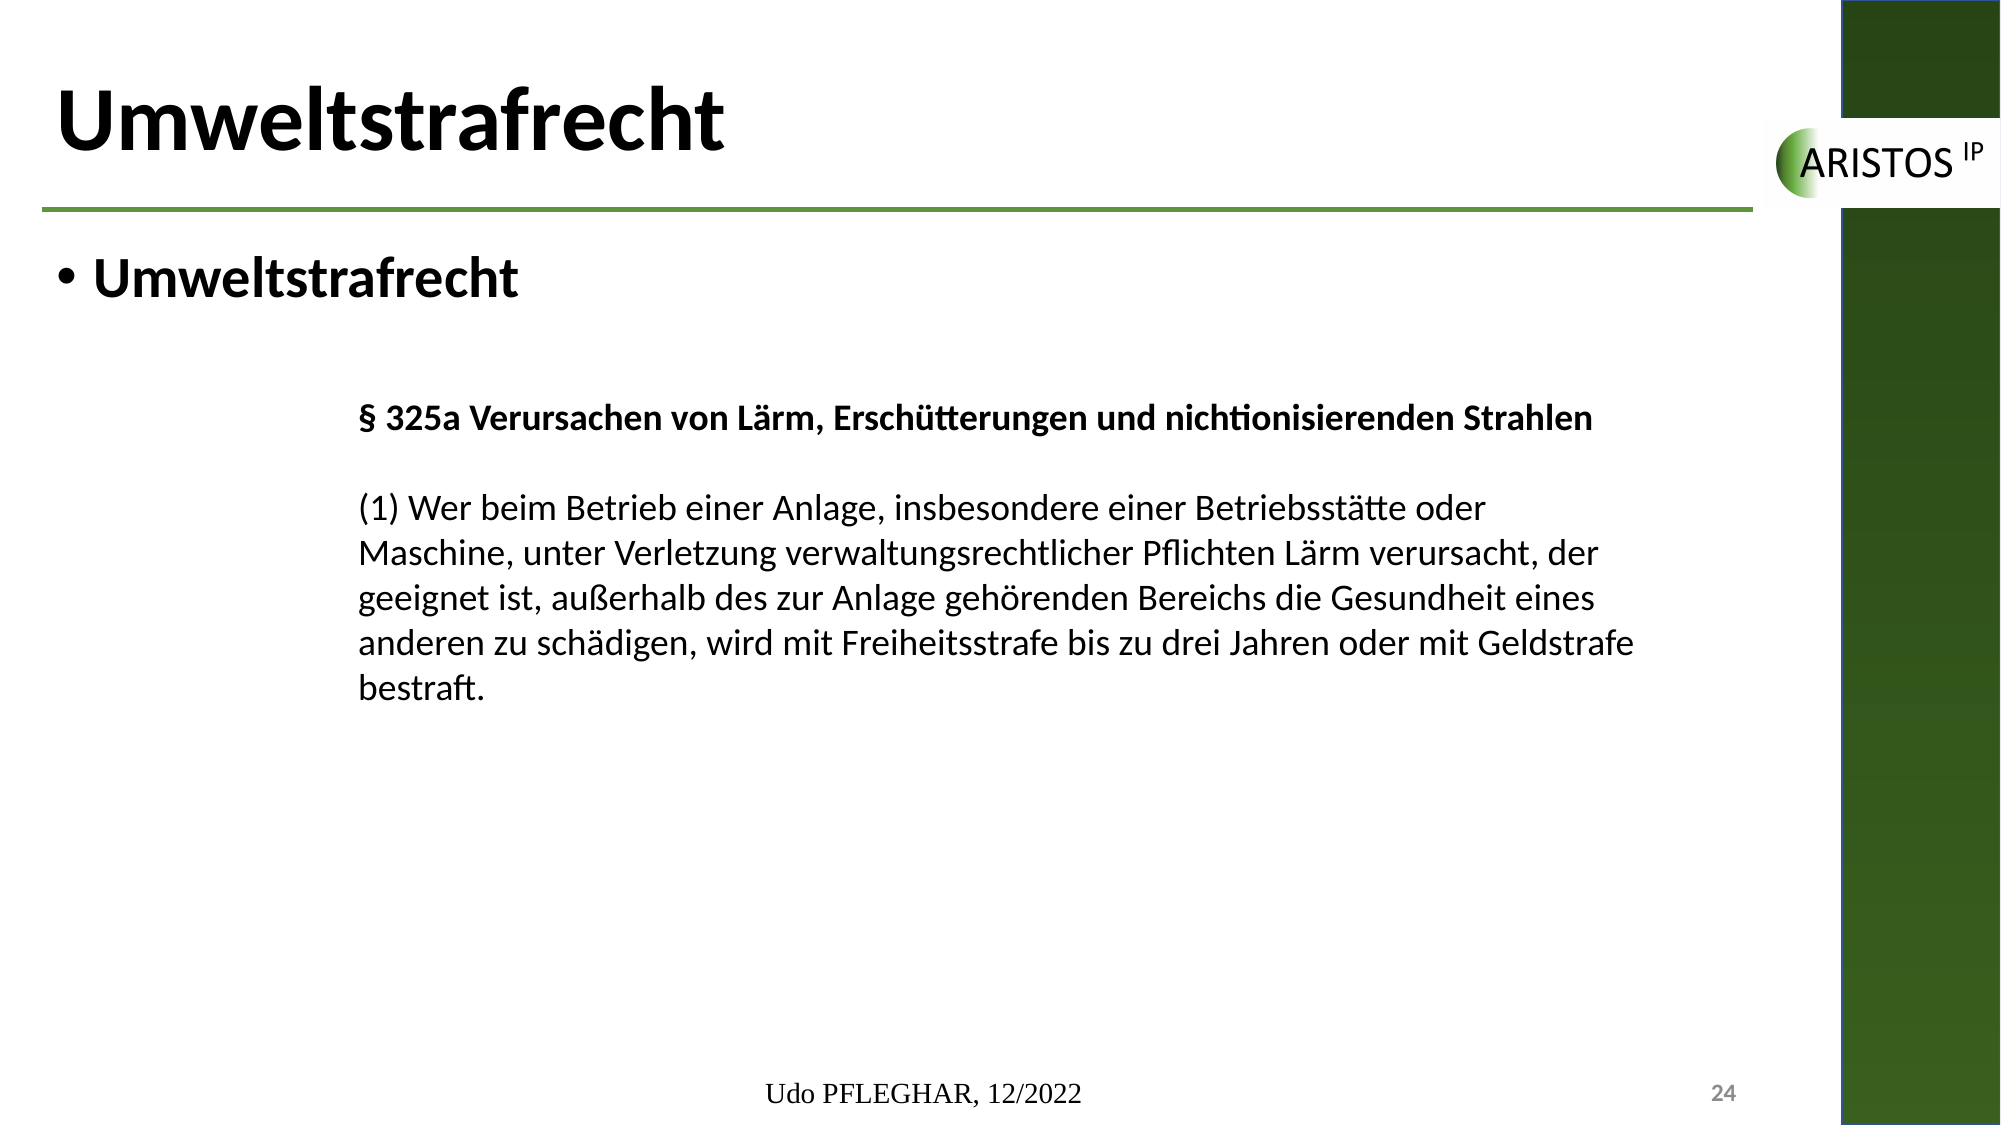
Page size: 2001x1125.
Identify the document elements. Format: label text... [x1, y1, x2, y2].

footer Udo PFLEGHAR, 12/2022 [515, 1068, 1332, 1115]
title Umweltstrafrecht [41, 59, 1753, 183]
picture [1764, 118, 2001, 208]
text_box § 325a Verursachen von Lärm, Erschütterungen und nichtionisierenden Strahlen (1) Wer beim Betrieb einer Anlage, insbesondere einer Betriebsstätte oder Maschine, unter Verletzung verwaltungsrechtlicher Pflichten Lärm verursacht, der geeignet ist, außerhalb des zur Anlage gehörenden Bereichs die Gesundheit eines anderen zu schädigen, wird mit Freiheitsstrafe bis zu drei Jahren oder mit Geldstrafe bestraft. [343, 385, 1655, 715]
list Umweltstrafrecht [41, 239, 1752, 1038]
slide_number 24 [1352, 1068, 1752, 1115]
